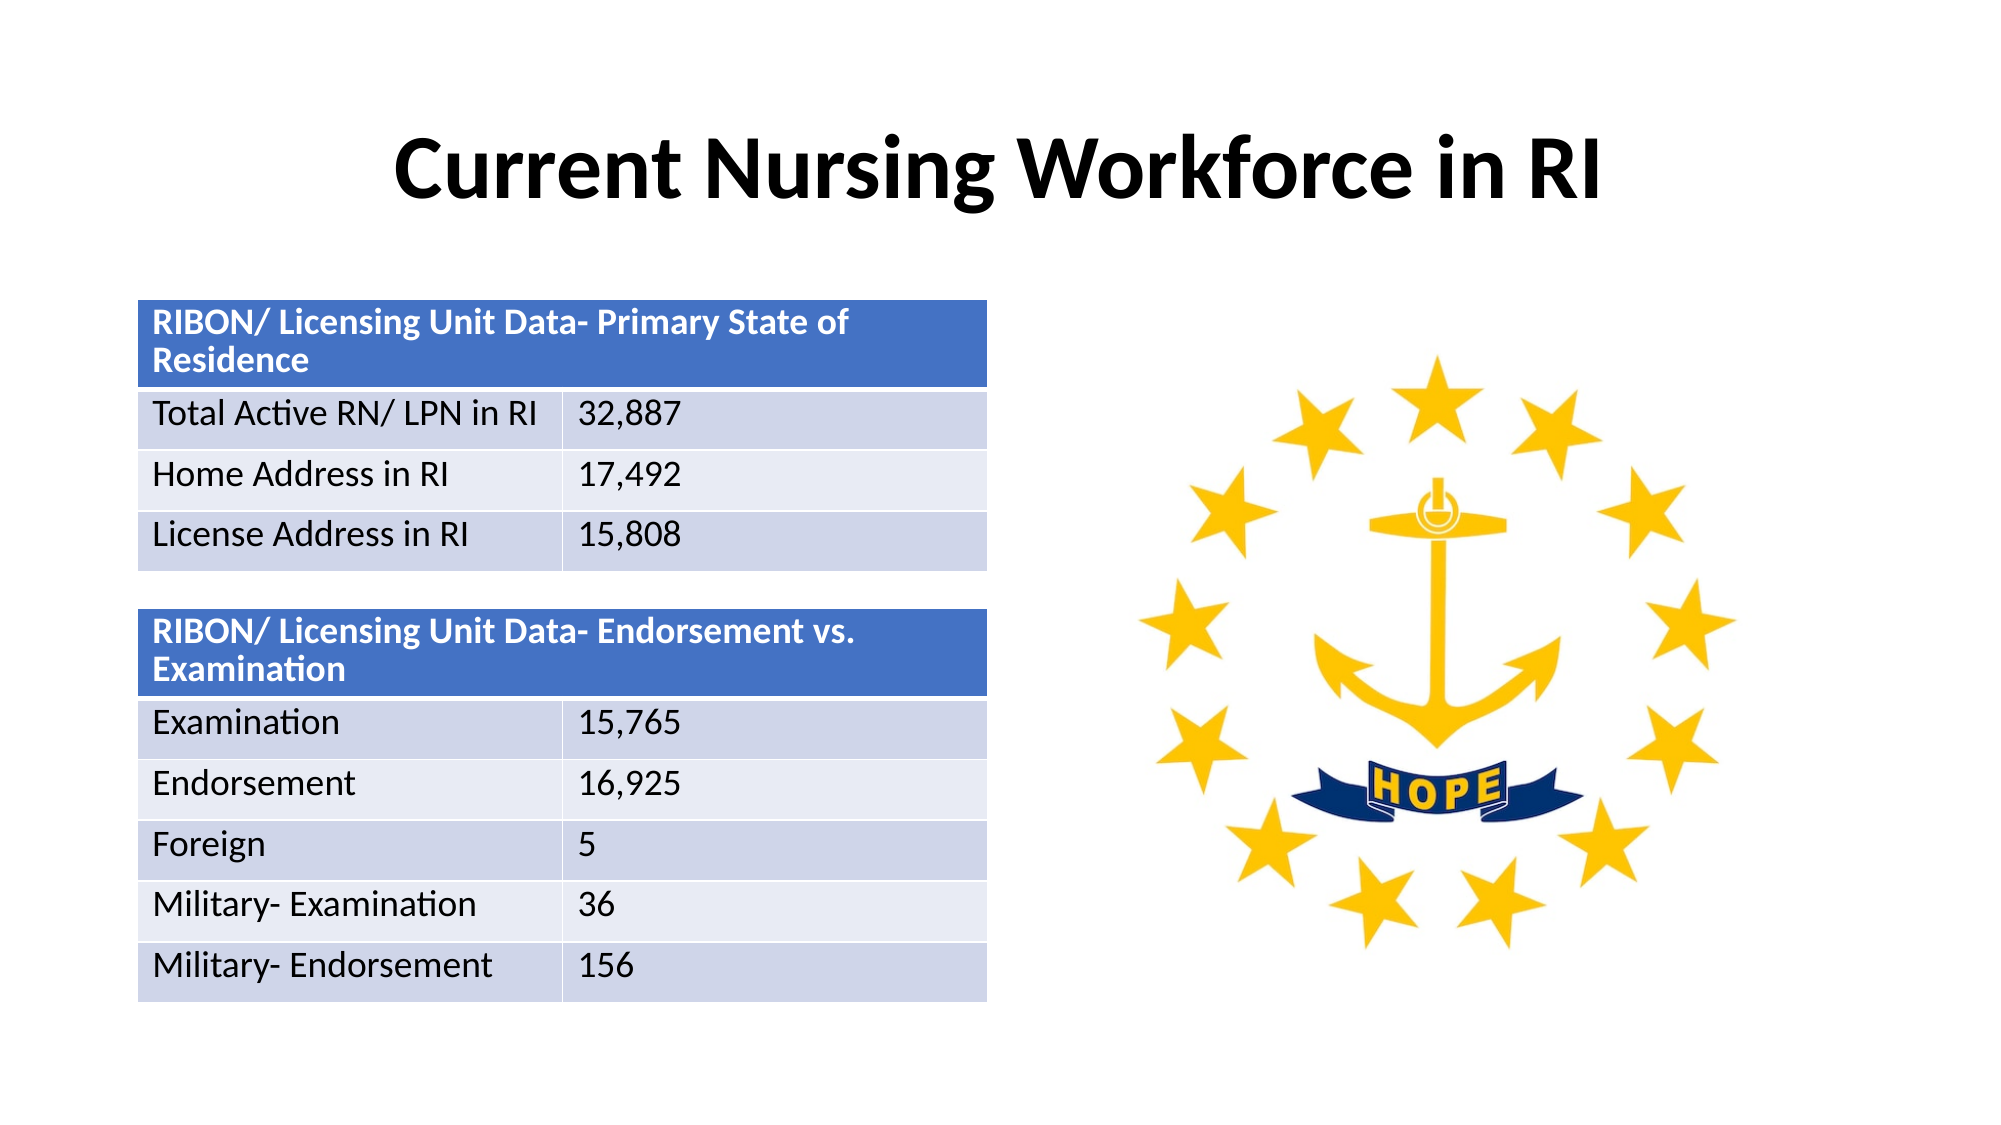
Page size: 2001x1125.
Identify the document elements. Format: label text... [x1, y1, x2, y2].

title Current Nursing Workforce in RI [137, 59, 1863, 278]
table_cell Examination [138, 701, 562, 759]
table_cell Military- Examination [138, 882, 562, 941]
table_cell Foreign [138, 821, 562, 880]
table_cell Endorsement [138, 760, 562, 819]
table_cell 32,887 [563, 392, 987, 449]
table_cell 16,925 [563, 760, 987, 819]
table_cell 36 [563, 882, 987, 941]
table_cell License Address in RI [138, 512, 562, 571]
table_header RIBON/ Licensing Unit Data- Primary State of Residence [138, 300, 987, 387]
table_cell Military- Endorsement [138, 943, 562, 1002]
table_cell Total Active RN/ LPN in RI [138, 392, 562, 449]
table_cell 156 [563, 943, 987, 1002]
table_cell 5 [563, 821, 987, 880]
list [1031, 299, 1844, 1014]
table_cell Home Address in RI [138, 451, 562, 510]
table_cell 17,492 [563, 451, 987, 510]
table_header RIBON/ Licensing Unit Data- Endorsement vs. Examination [138, 609, 987, 696]
table_cell 15,808 [563, 512, 987, 571]
table_cell 15,765 [563, 701, 987, 759]
